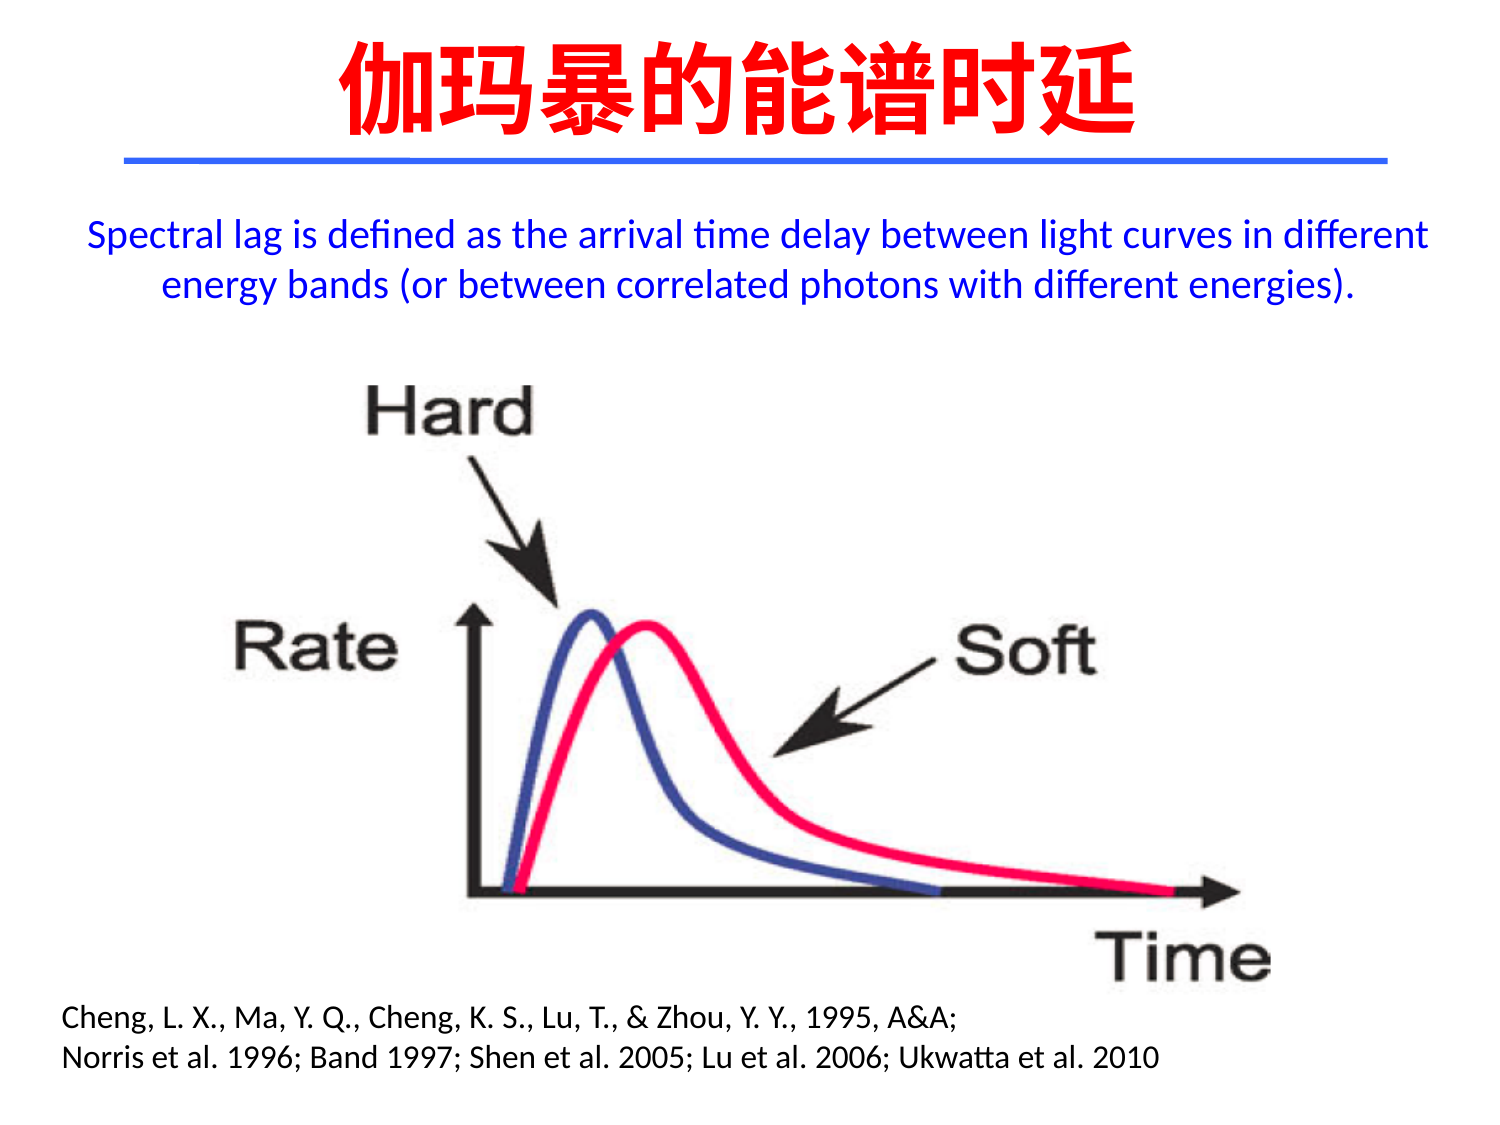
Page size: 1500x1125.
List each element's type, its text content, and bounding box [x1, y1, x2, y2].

text_box Spectral lag is defined as the arrival time delay between light curves in different energy bands (or between correlated photons with different energies). [46, 199, 1471, 314]
picture [163, 363, 1348, 1020]
title 伽玛暴的能谱时延 [0, 35, 1475, 139]
text_box Cheng, L. X., Ma, Y. Q., Cheng, K. S., Lu, T., & Zhou, Y. Y., 1995, A&A; Norris et al. 1996; Band 1997; Shen et al. 2005; Lu et al. 2006; Ukwatta et al. 2010 [46, 987, 1471, 1083]
